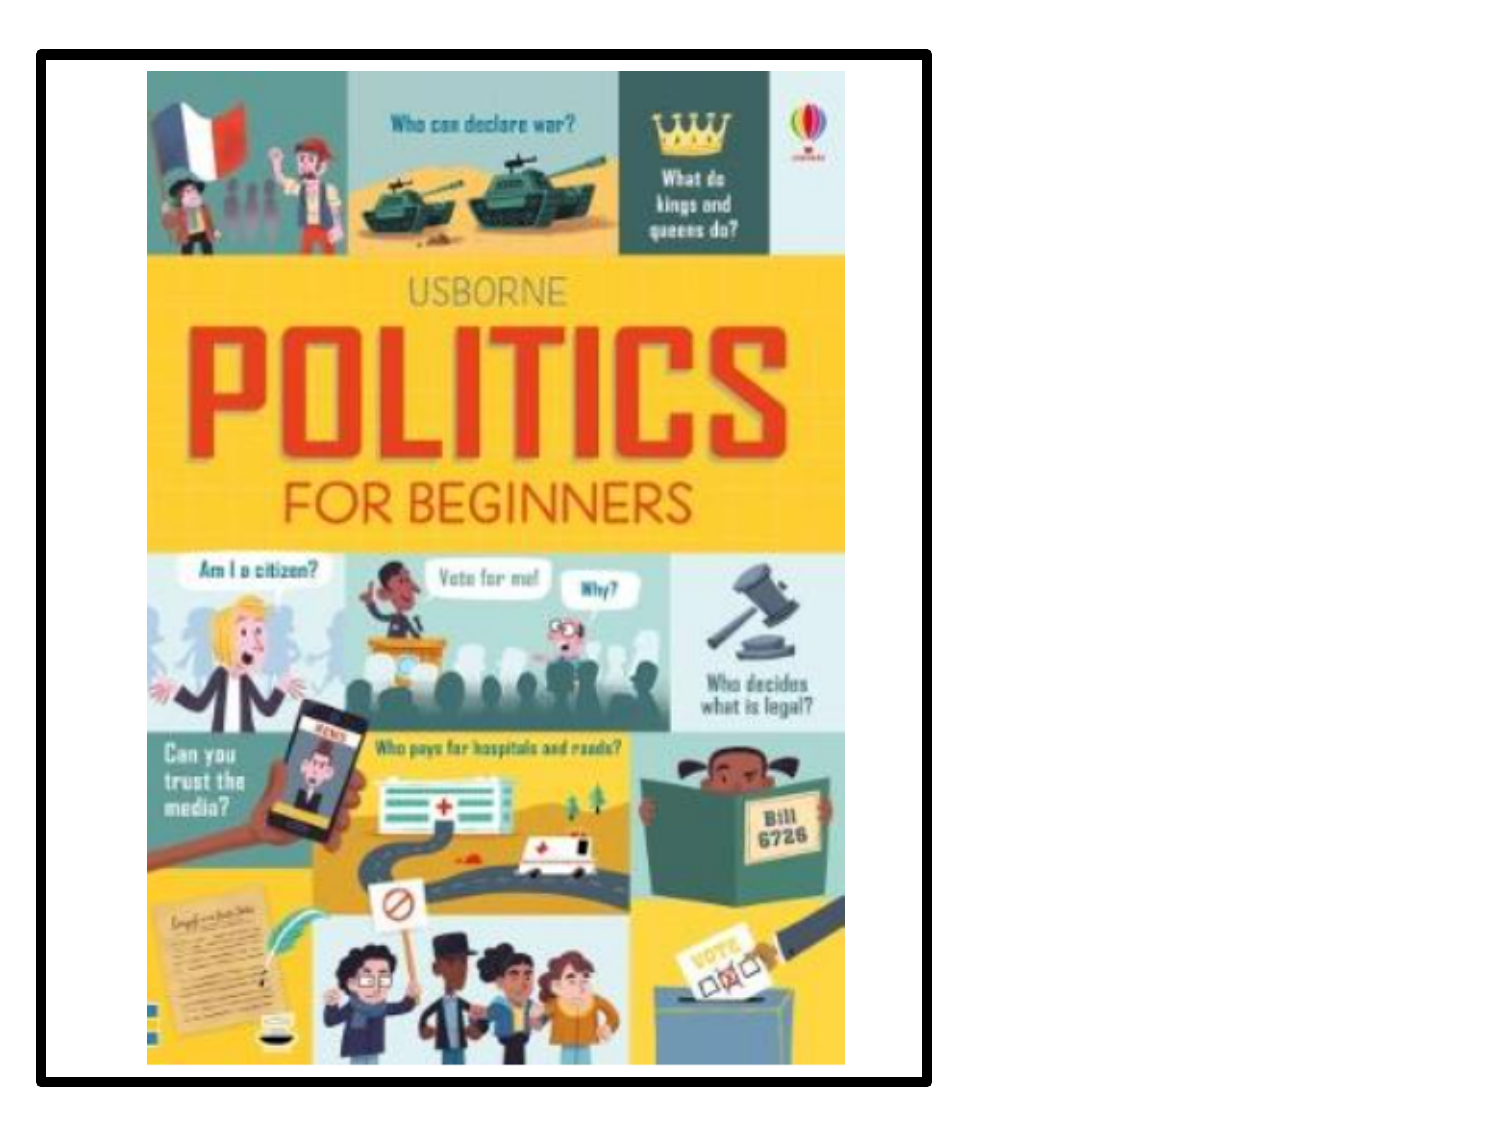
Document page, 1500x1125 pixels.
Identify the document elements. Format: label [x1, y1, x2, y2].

text_box [39, 52, 929, 1084]
picture [147, 71, 845, 1071]
